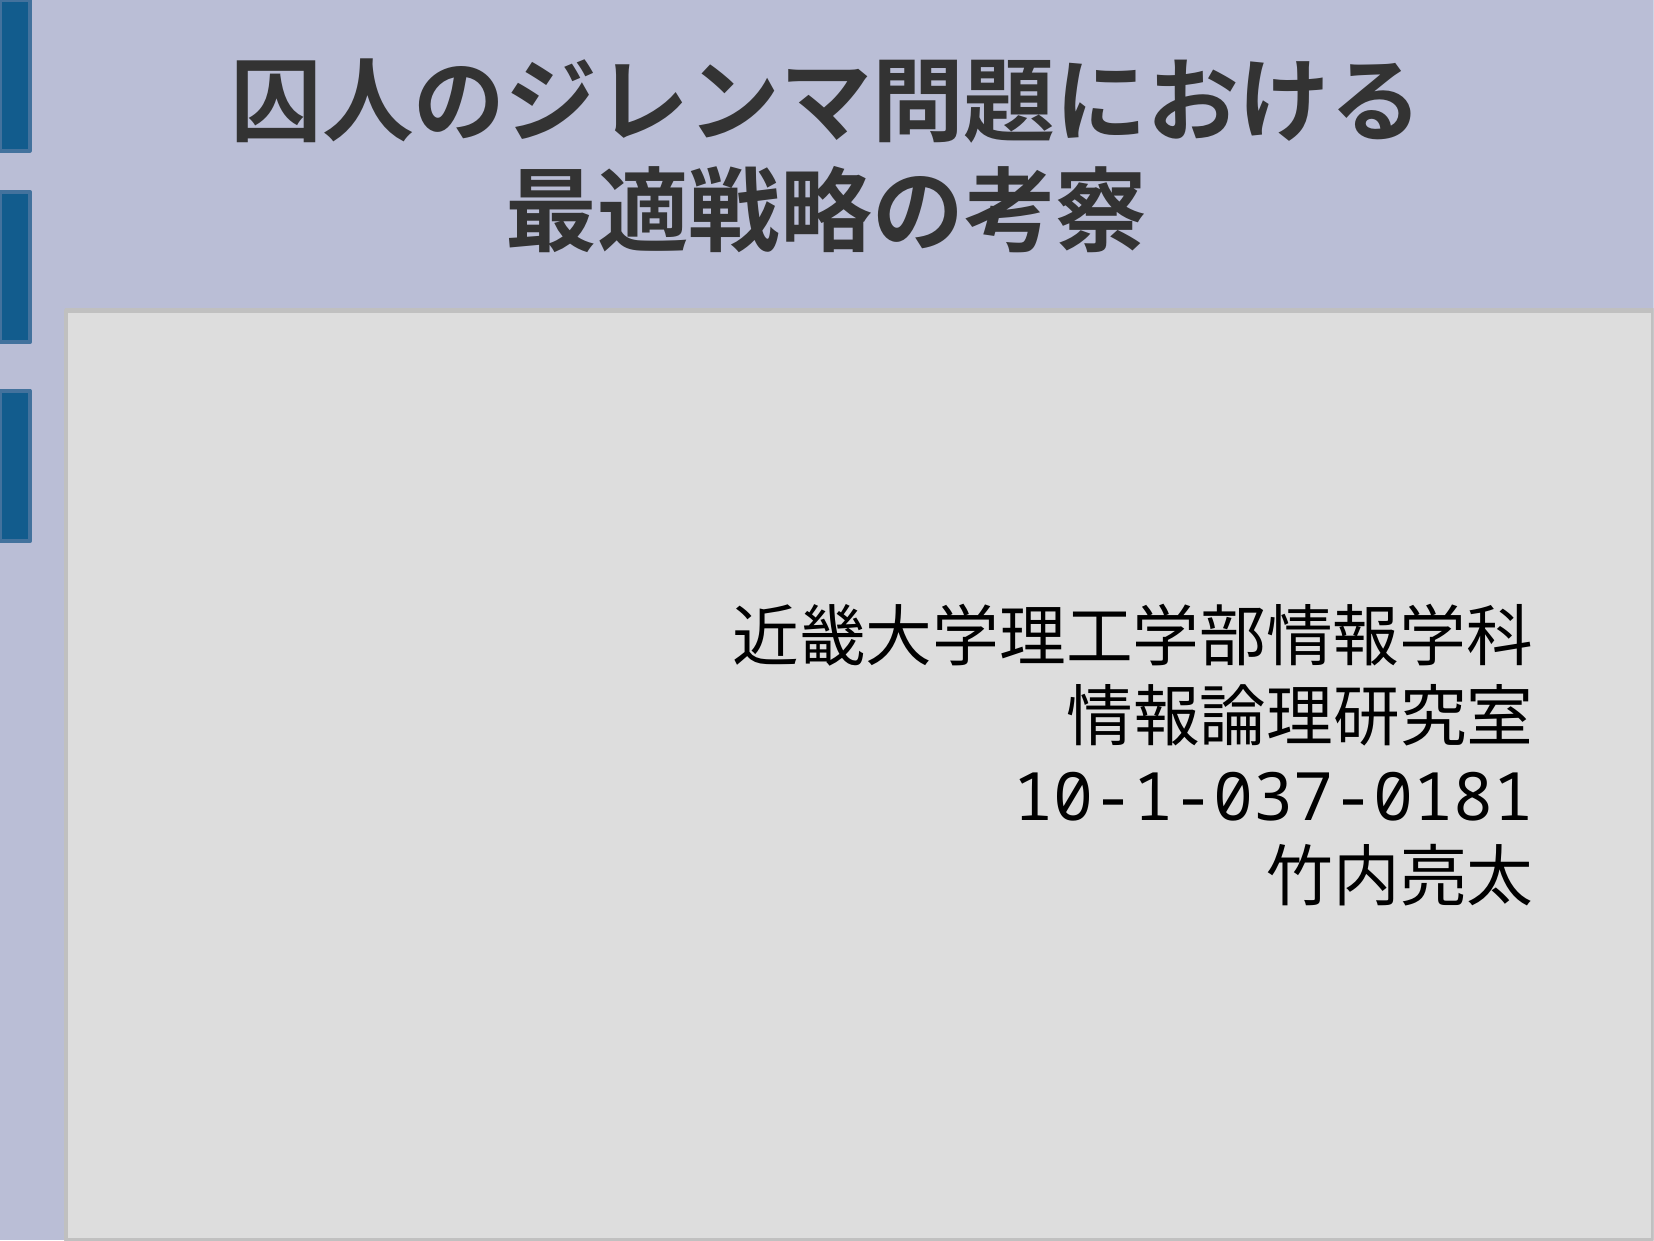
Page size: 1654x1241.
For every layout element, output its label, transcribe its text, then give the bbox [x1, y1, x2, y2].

title 囚人のジレンマ問題における 最適戦略の考察 [82, 56, 1571, 250]
subtitle 近畿大学理工学部情報学科 情報論理研究室 10-1-037-0181 竹内亮太 [121, 394, 1534, 1114]
